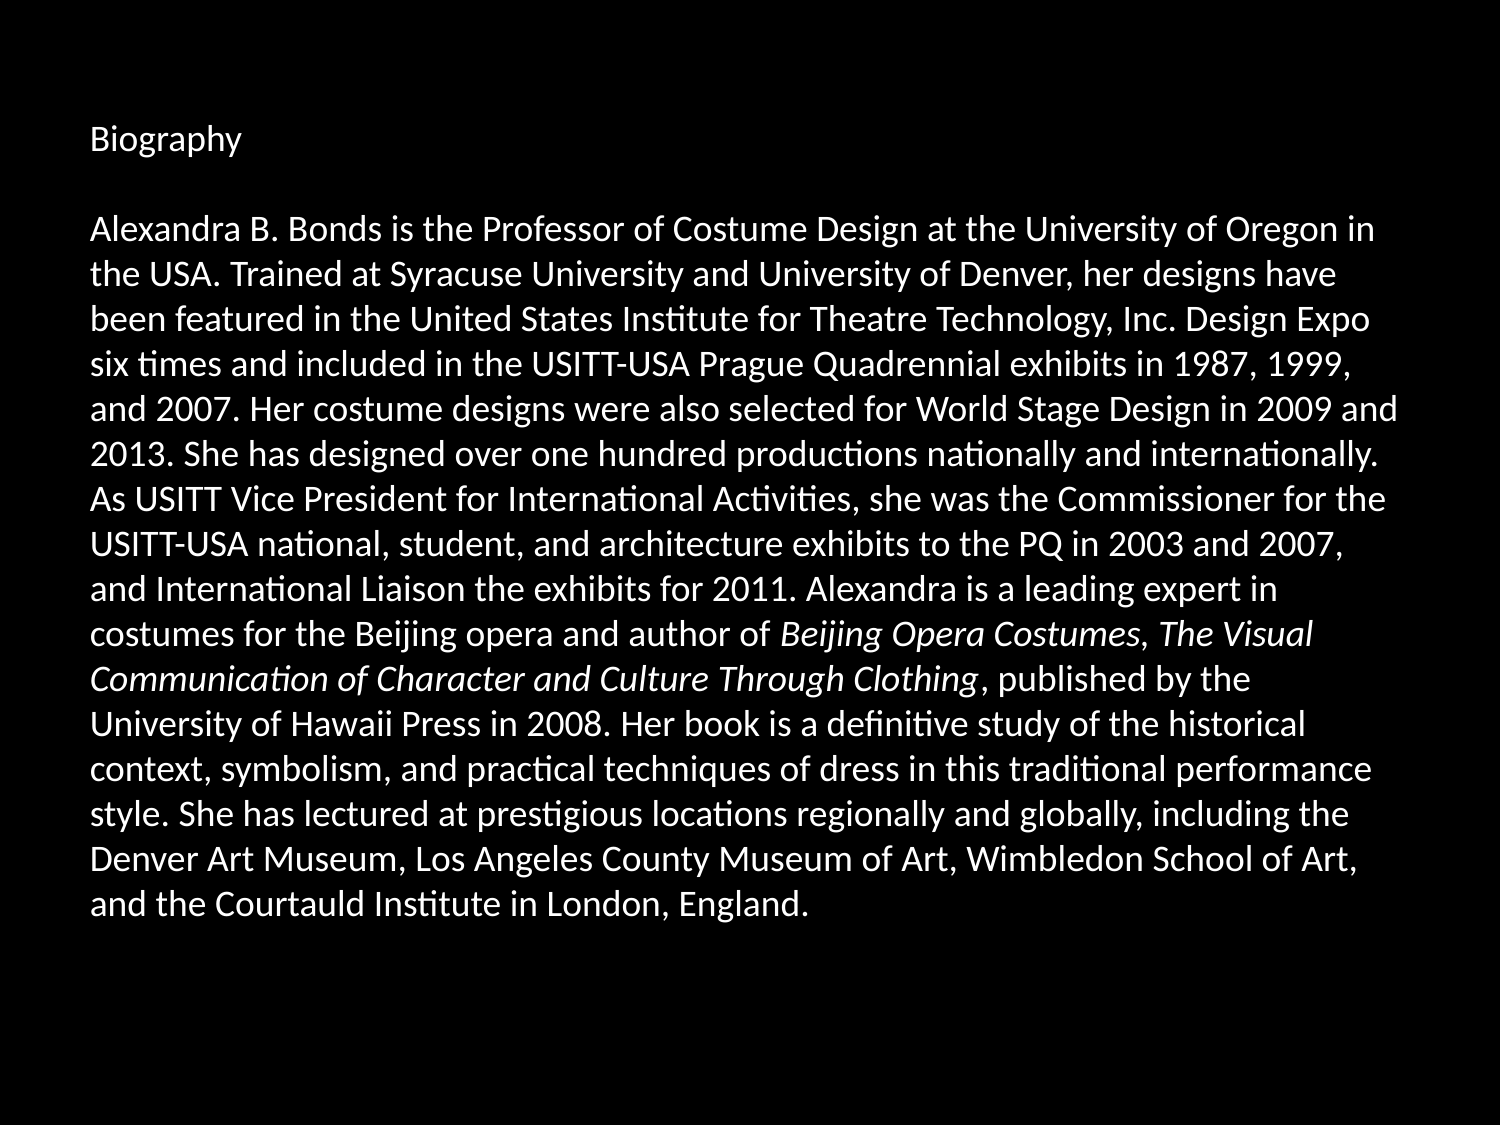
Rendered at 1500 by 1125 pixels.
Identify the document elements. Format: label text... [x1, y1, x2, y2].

text_box Biography Alexandra B. Bonds is the Professor of Costume Design at the University of Oregon in the USA. Trained at Syracuse University and University of Denver, her designs have been featured in the United States Institute for Theatre Technology, Inc. Design Expo six times and included in the USITT-USA Prague Quadrennial exhibits in 1987, 1999, and 2007. Her costume designs were also selected for World Stage Design in 2009 and 2013. She has designed over one hundred productions nationally and internationally. As USITT Vice President for International Activities, she was the Commissioner for the USITT-USA national, student, and architecture exhibits to the PQ in 2003 and 2007, and International Liaison the exhibits for 2011. Alexandra is a leading expert in costumes for the Beijing opera and author of Beijing Opera Costumes, The Visual Communication of Character and Culture Through Clothing, published by the University of Hawaii Press in 2008. Her book is a definitive study of the historical context, symbolism, and practical techniques of dress in this traditional performance style. She has lectured at prestigious locations regionally and globally, including the Denver Art Museum, Los Angeles County Museum of Art, Wimbledon School of Art, and the Courtauld Institute in London, England. [75, 106, 1420, 932]
